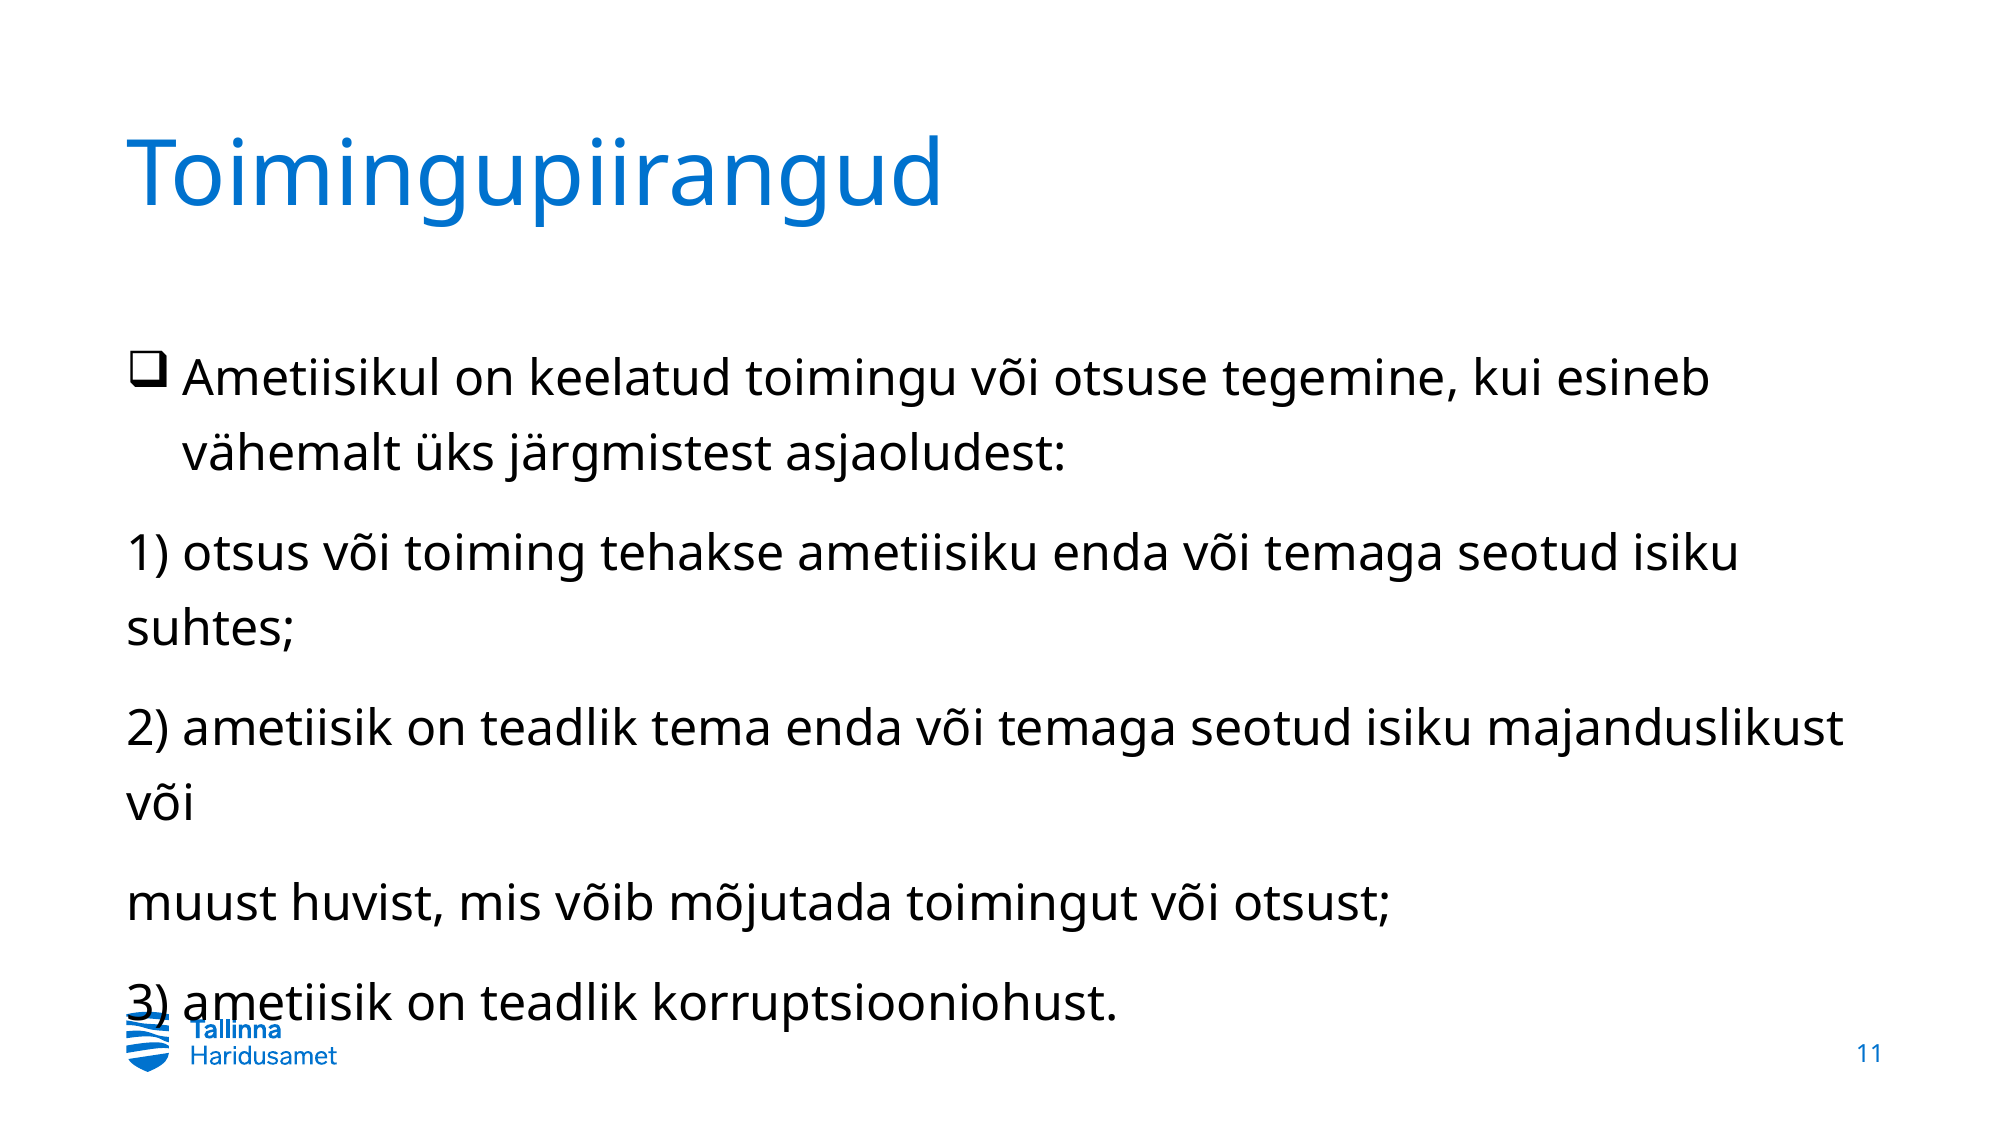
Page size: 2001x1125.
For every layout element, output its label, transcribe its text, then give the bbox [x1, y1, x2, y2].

slide_number 11 [1434, 1011, 1885, 1072]
list Ametiisikul on keelatud toimingu või otsuse tegemine, kui esineb vähemalt üks järgmistest asjaoludest: 1) otsus või toiming tehakse ametiisiku enda või temaga seotud isiku suhtes; 2) ametiisik on teadlik tema enda või temaga seotud isiku majanduslikust või muust huvist, mis võib mõjutada toimingut või otsust; 3) ametiisik on teadlik korruptsiooniohust. [126, 330, 1885, 999]
title Toimingupiirangud [126, 126, 1885, 285]
